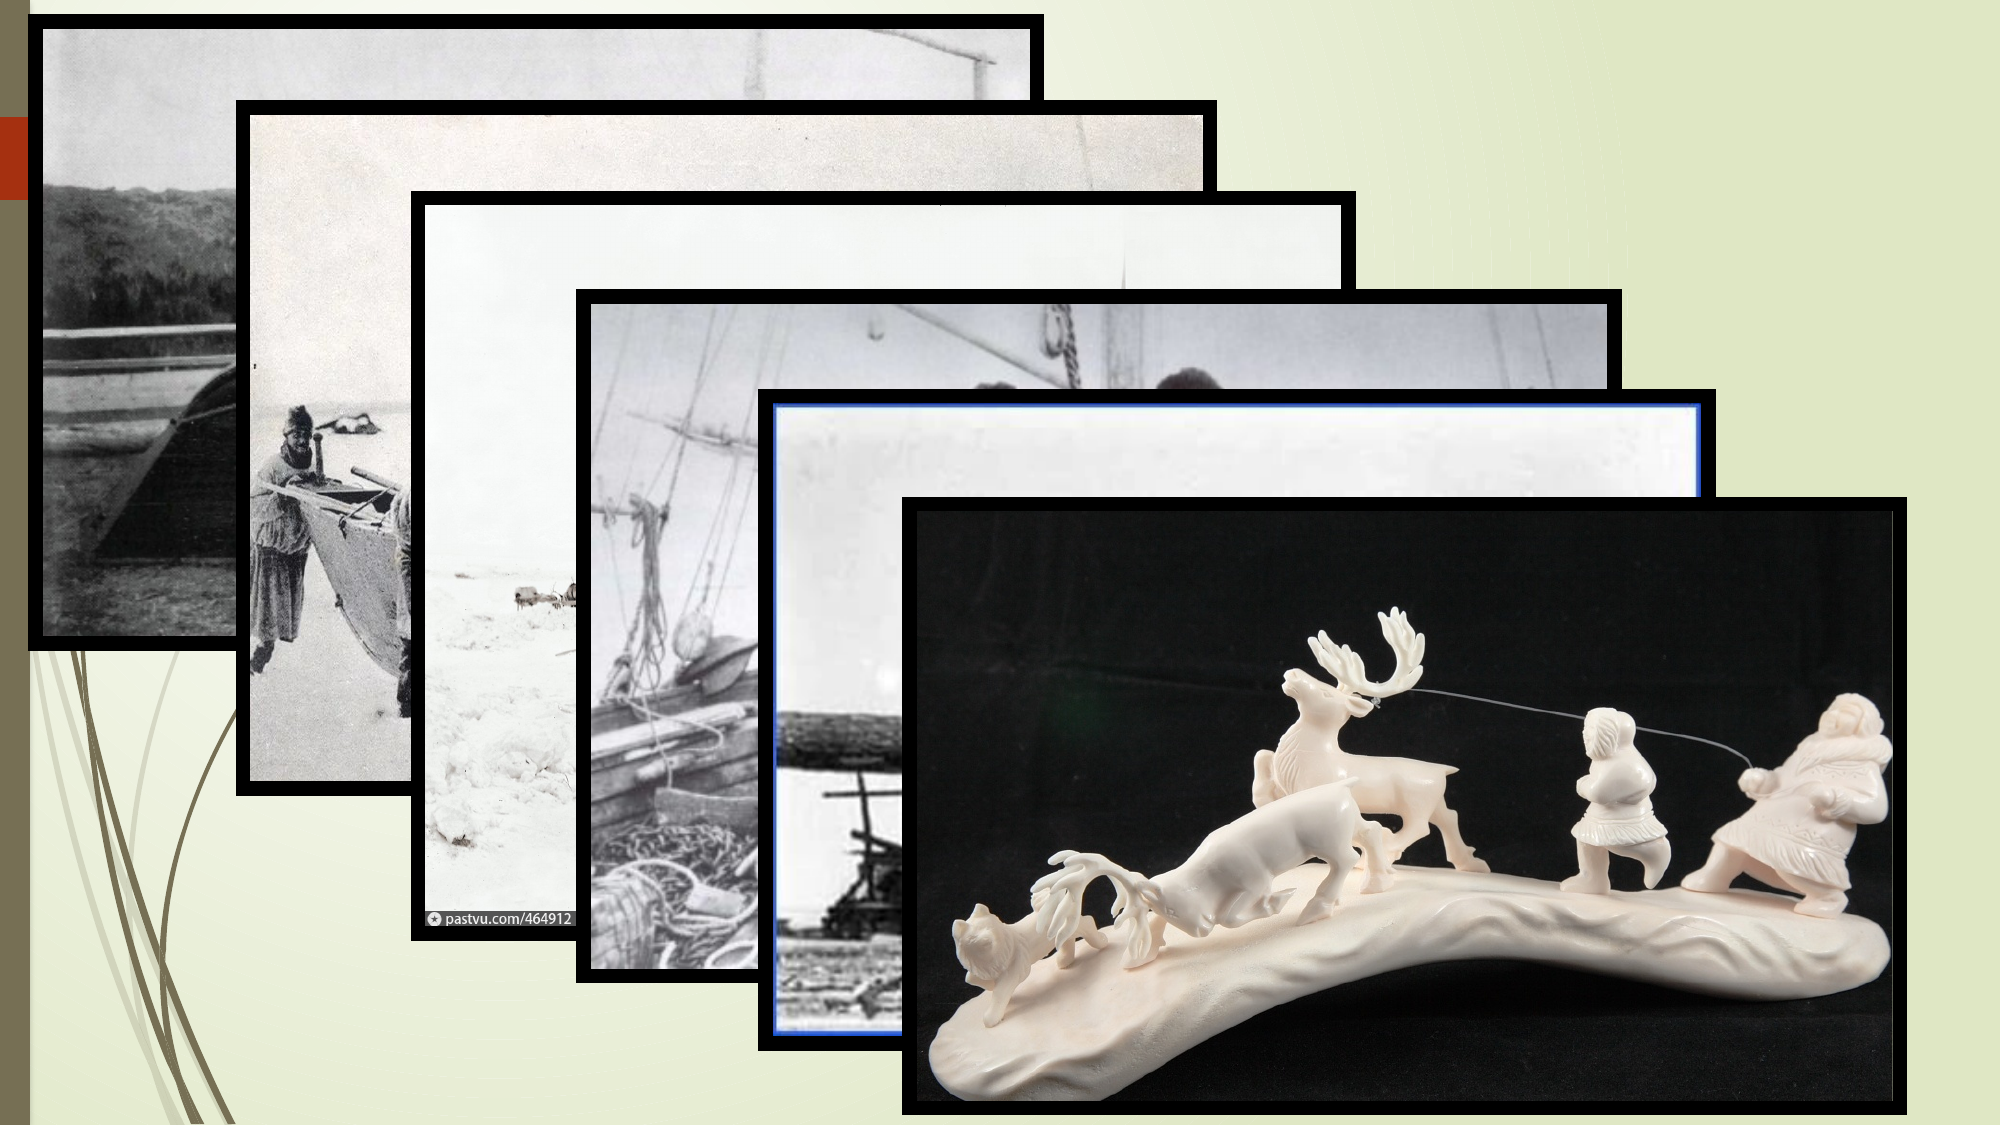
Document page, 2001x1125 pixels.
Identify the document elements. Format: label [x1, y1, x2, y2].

picture [42, 28, 1893, 1102]
